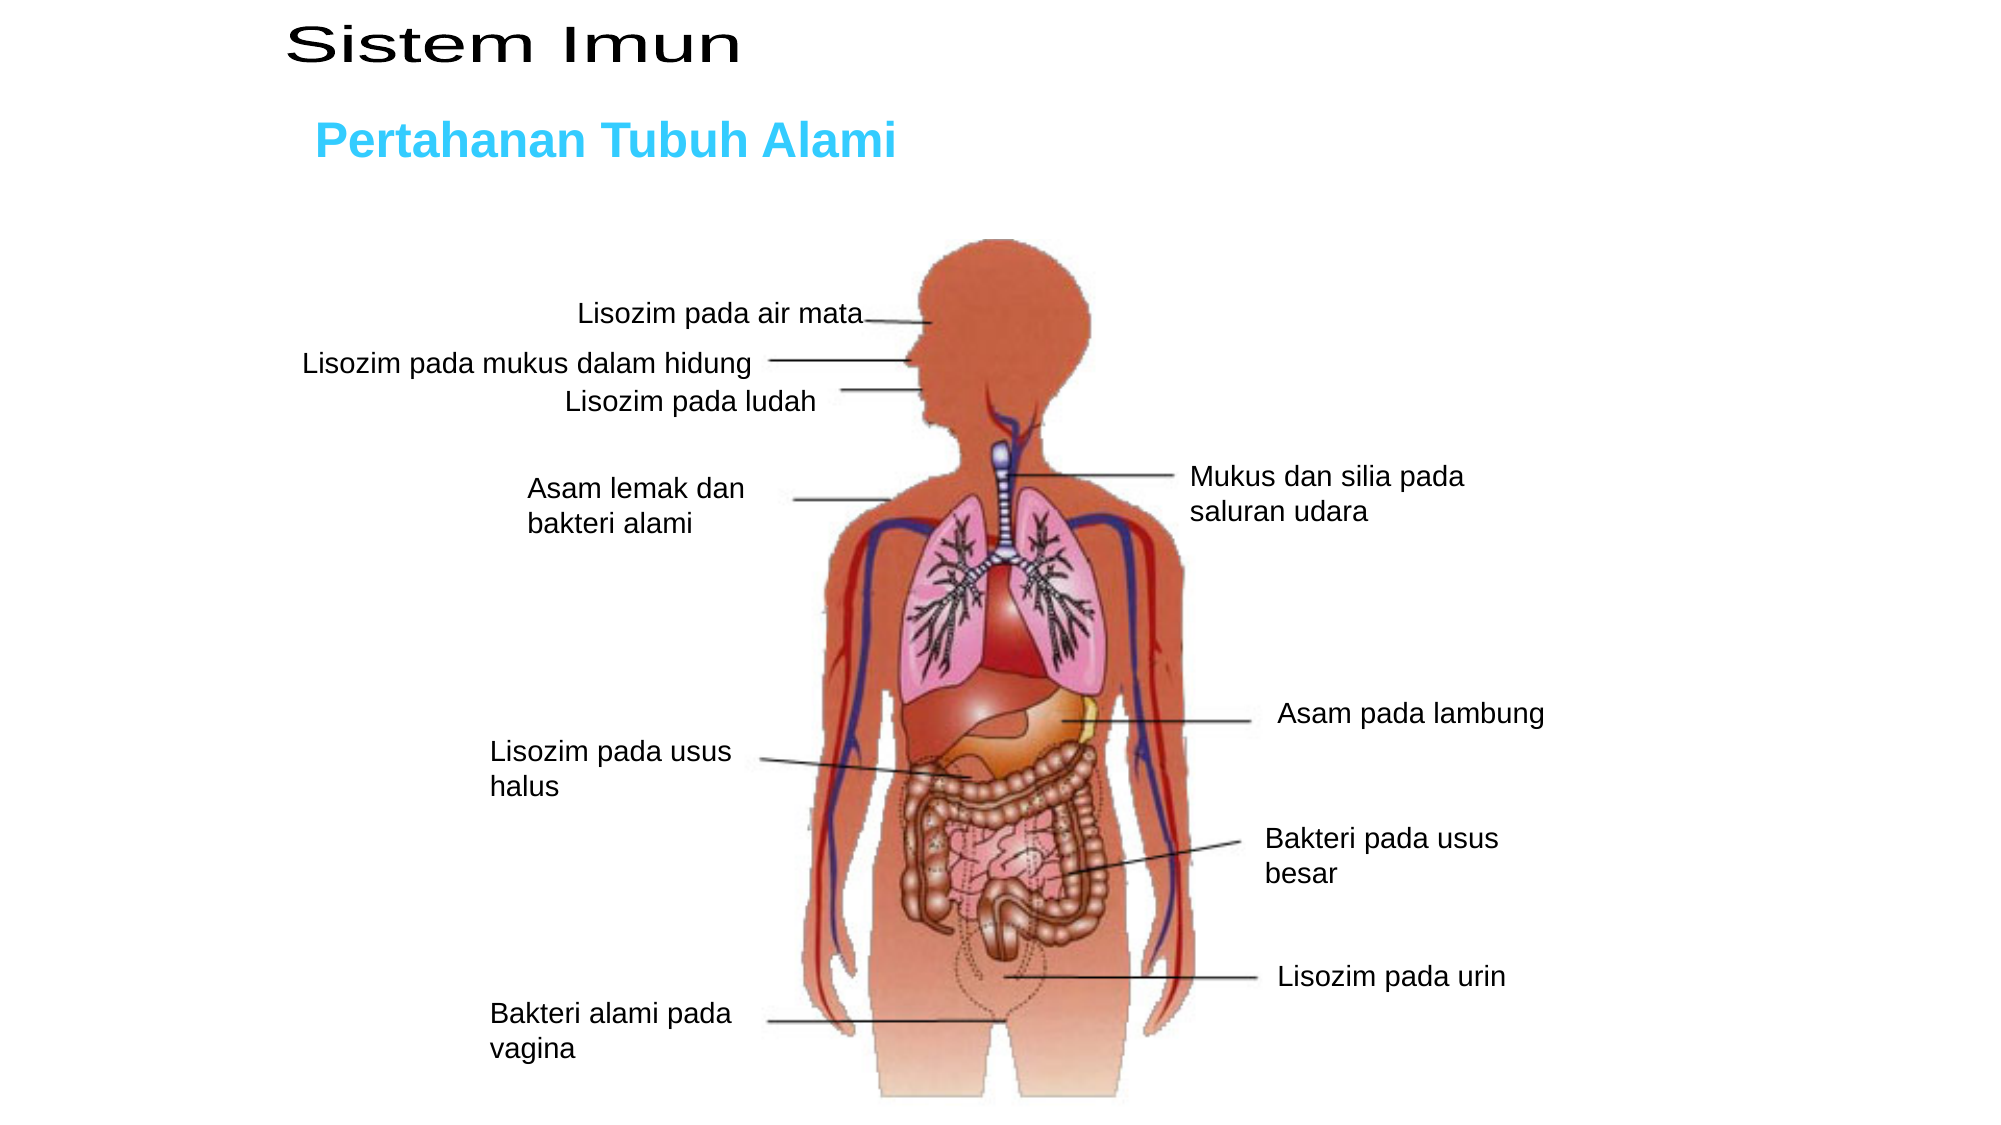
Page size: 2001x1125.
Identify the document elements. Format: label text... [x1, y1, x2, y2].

text_box Pertahanan Tubuh Alami [299, 99, 1050, 175]
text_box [287, 239, 1600, 1125]
